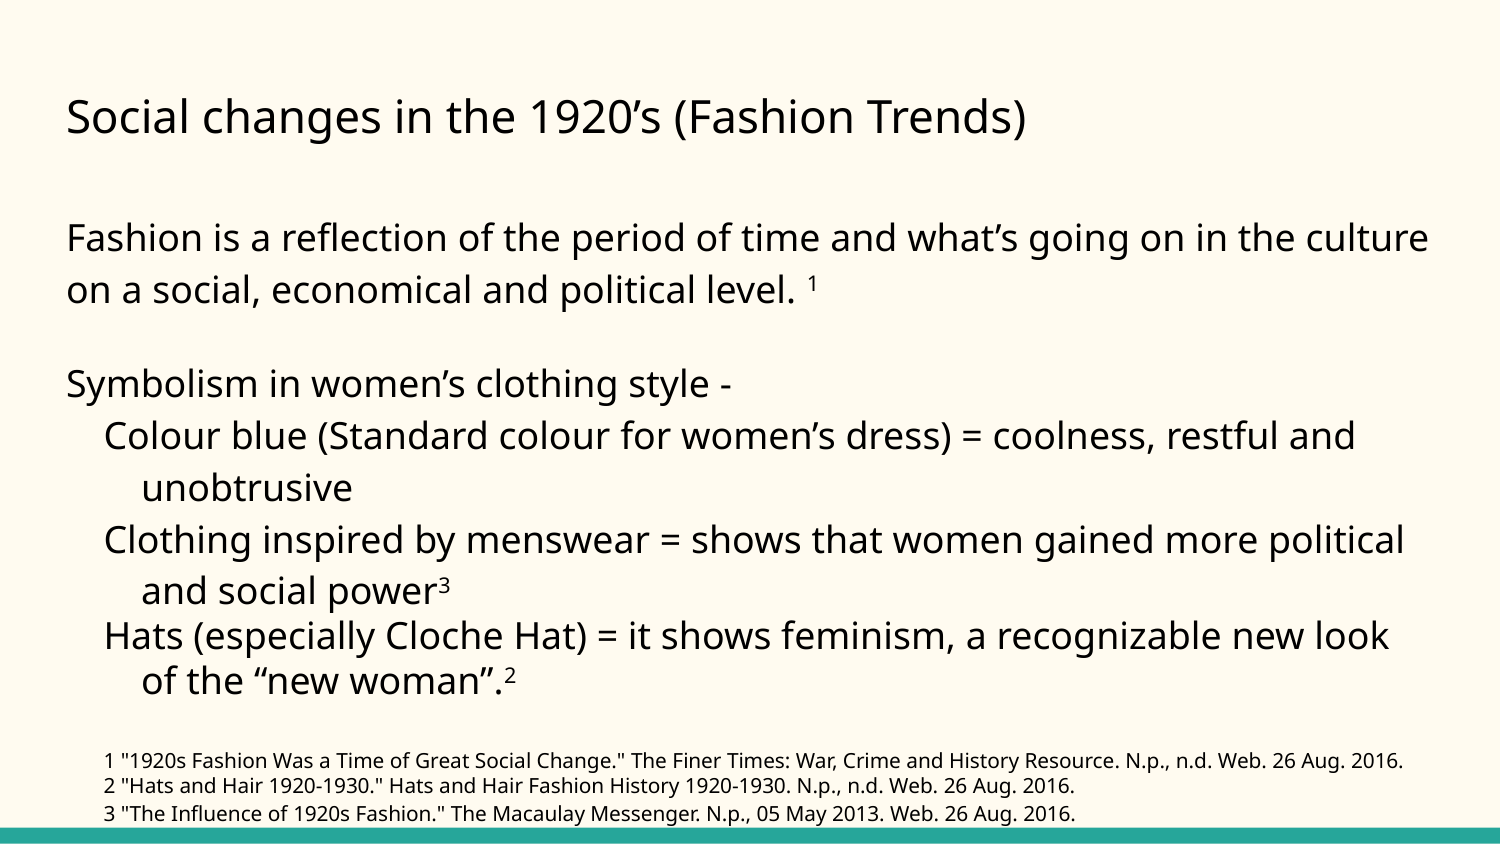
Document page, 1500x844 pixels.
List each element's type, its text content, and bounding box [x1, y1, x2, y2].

title Social changes in the 1920’s (Fashion Trends) [51, 72, 1449, 174]
list Fashion is a reflection of the period of time and what’s going on in the culture on a social, economical and political level. 1 Symbolism in women’s clothing style - Colour blue (Standard colour for women’s dress) = coolness, restful and unobtrusive Clothing inspired by menswear = shows that women gained more political and social power3 Hats (especially Cloche Hat) = it shows feminism, a recognizable new look of the “new woman”.2 1 "1920s Fashion Was a Time of Great Social Change." The Finer Times: War, Crime and History Resource. N.p., n.d. Web. 26 Aug. 2016. 2 "Hats and Hair 1920-1930." Hats and Hair Fashion History 1920-1930. N.p., n.d. Web. 26 Aug. 2016. 3 "The Influence of 1920s Fashion." The Macaulay Messenger. N.p., 05 May 2013. Web. 26 Aug. 2016. [51, 192, 1449, 788]
